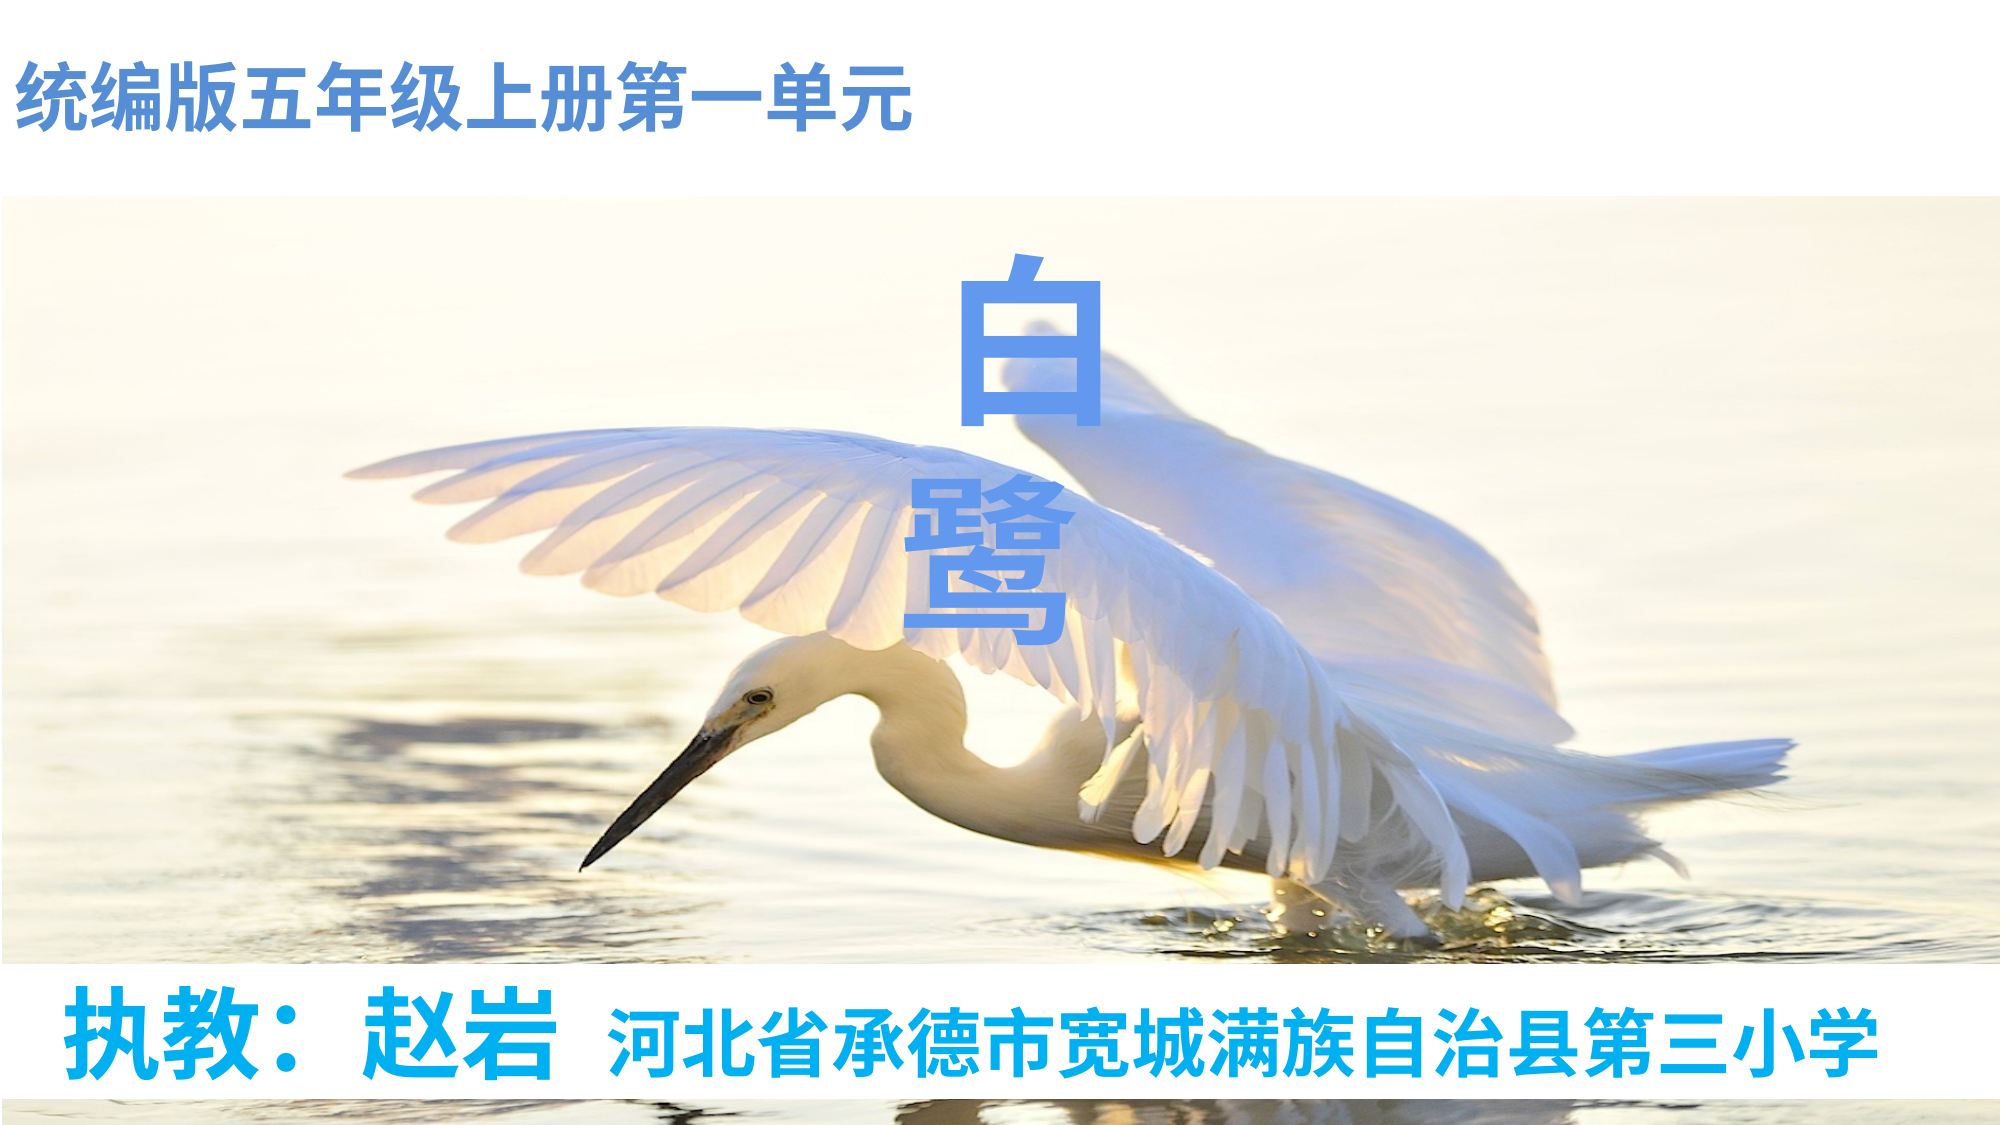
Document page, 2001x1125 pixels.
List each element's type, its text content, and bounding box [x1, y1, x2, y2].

picture [1, 196, 2000, 1125]
text_box 统编版五年级上册第一单元 [0, 42, 1500, 148]
